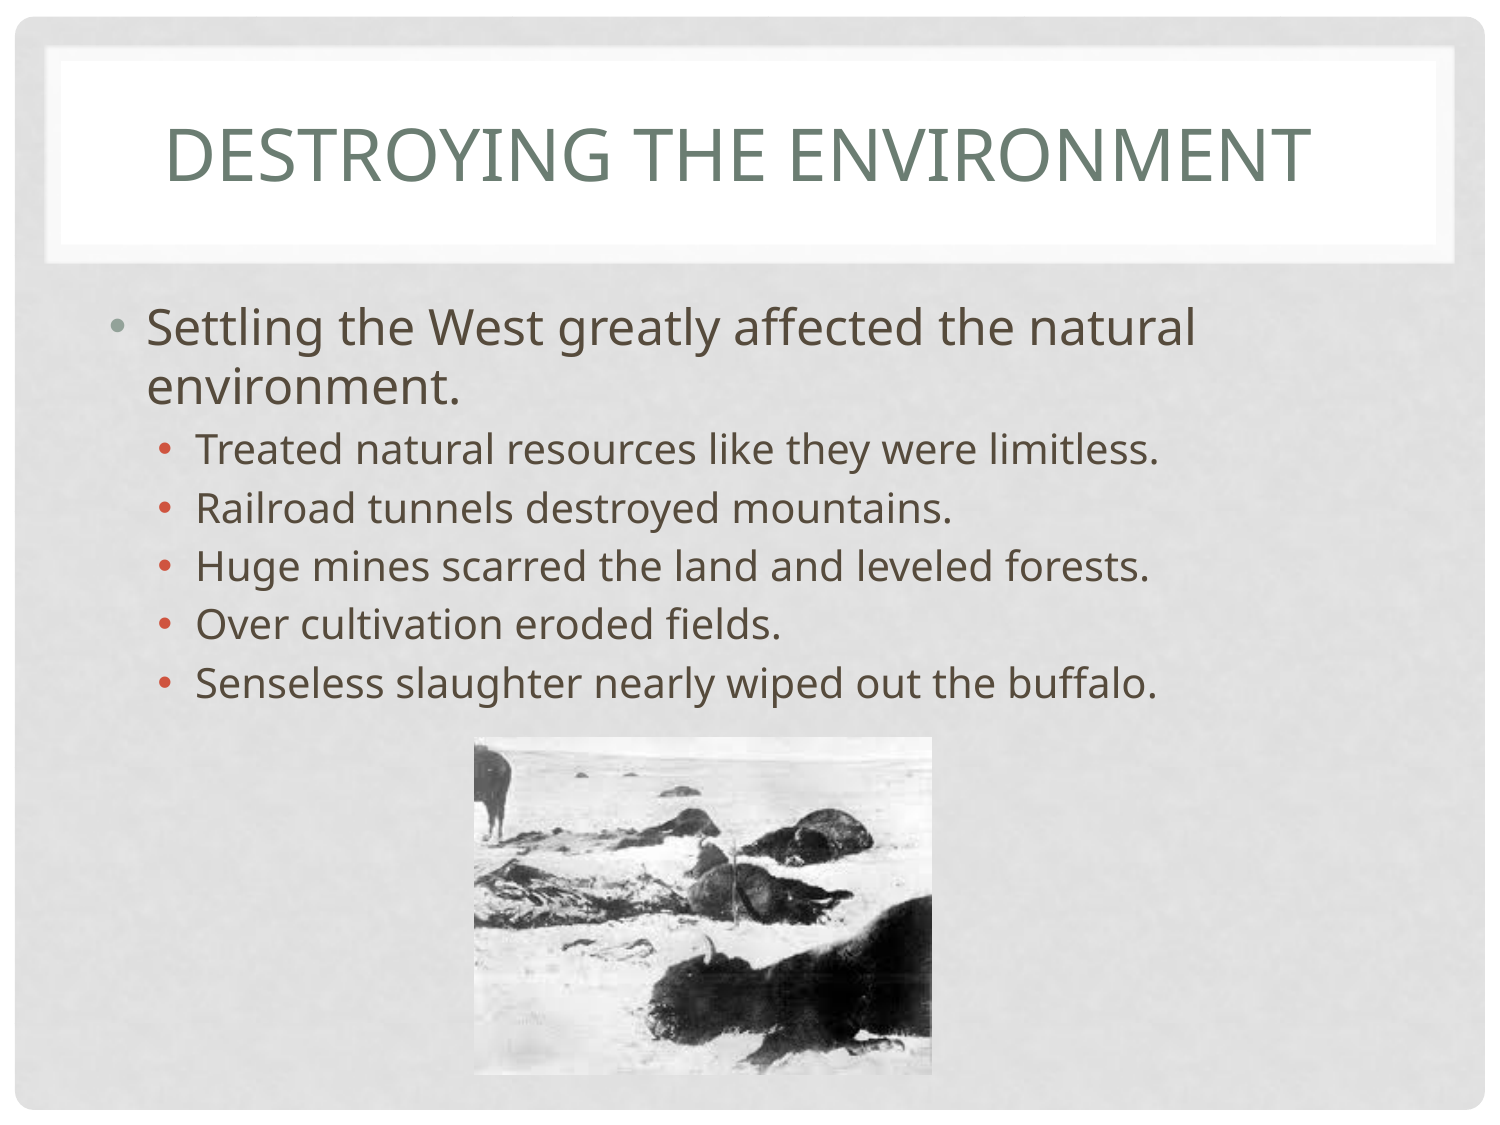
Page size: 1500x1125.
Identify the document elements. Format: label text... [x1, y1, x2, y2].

list Settling the West greatly affected the natural environment. Treated natural resources like they were limitless. Railroad tunnels destroyed mountains. Huge mines scarred the land and leveled forests. Over cultivation eroded fields. Senseless slaughter nearly wiped out the buffalo. [75, 287, 1425, 1005]
title Destroying the Environment [69, 66, 1425, 238]
picture [474, 737, 932, 1076]
